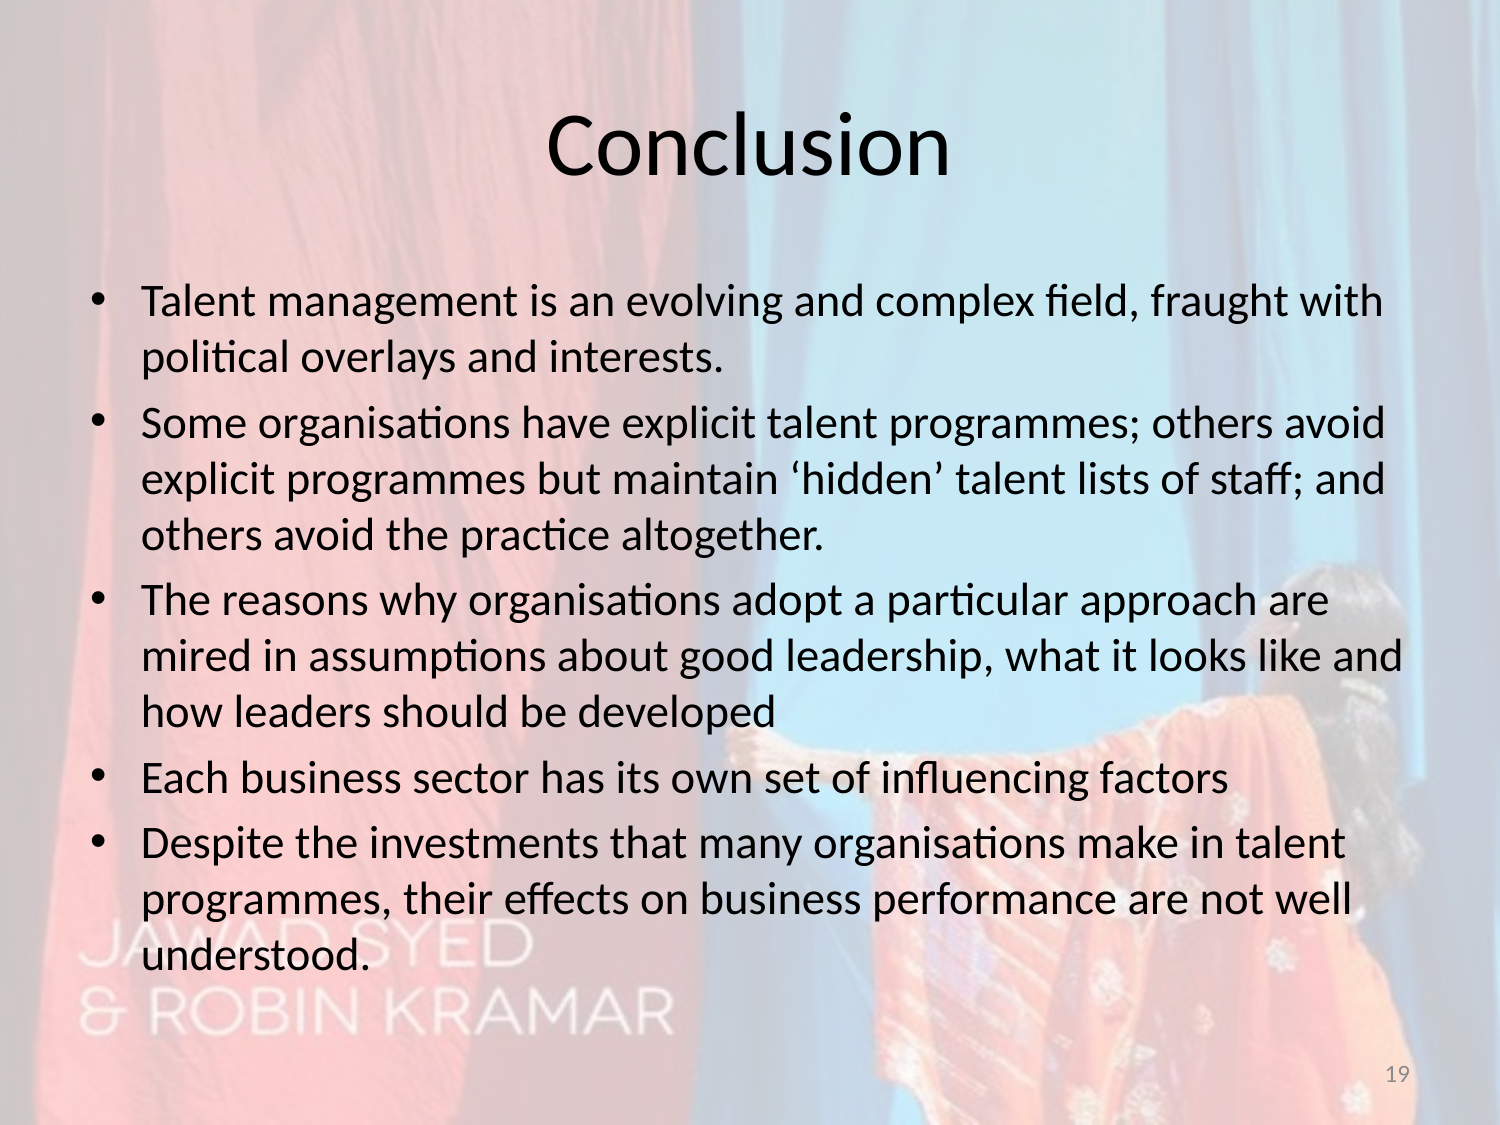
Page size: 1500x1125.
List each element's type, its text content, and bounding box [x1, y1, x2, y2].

slide_number 19 [1074, 1042, 1425, 1103]
title Conclusion [75, 45, 1425, 233]
list Talent management is an evolving and complex field, fraught with political overlays and interests. Some organisations have explicit talent programmes; others avoid explicit programmes but maintain ‘hidden’ talent lists of staff; and others avoid the practice altogether. The reasons why organisations adopt a particular approach are mired in assumptions about good leadership, what it looks like and how leaders should be developed Each business sector has its own set of influencing factors Despite the investments that many organisations make in talent programmes, their effects on business performance are not well understood. [75, 262, 1425, 1005]
